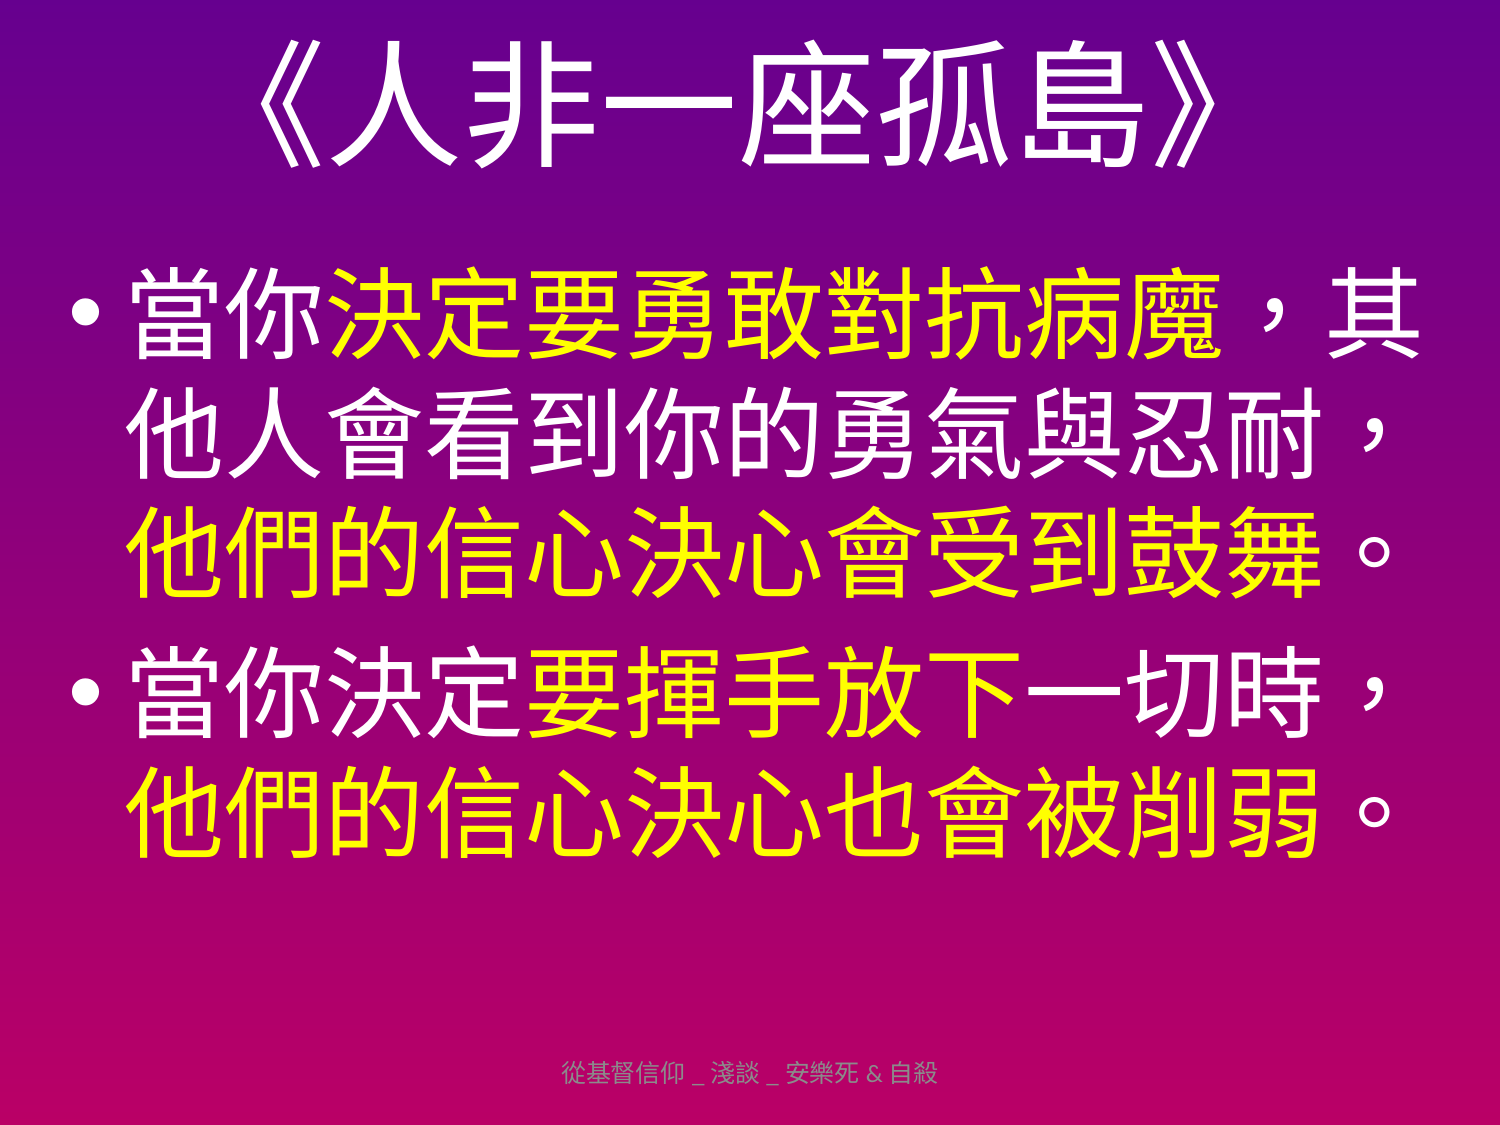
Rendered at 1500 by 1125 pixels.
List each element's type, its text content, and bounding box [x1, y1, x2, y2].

title 《人非一座孤島》 [0, 7, 1483, 195]
list 當你決定要勇敢對抗病魔，其他人會看到你的勇氣與忍耐，他們的信心決心會受到鼓舞。 當你決定要揮手放下一切時，他們的信心決心也會被削弱。 [53, 243, 1447, 988]
footer 從基督信仰_淺談_安樂死&自殺 [512, 1042, 988, 1103]
